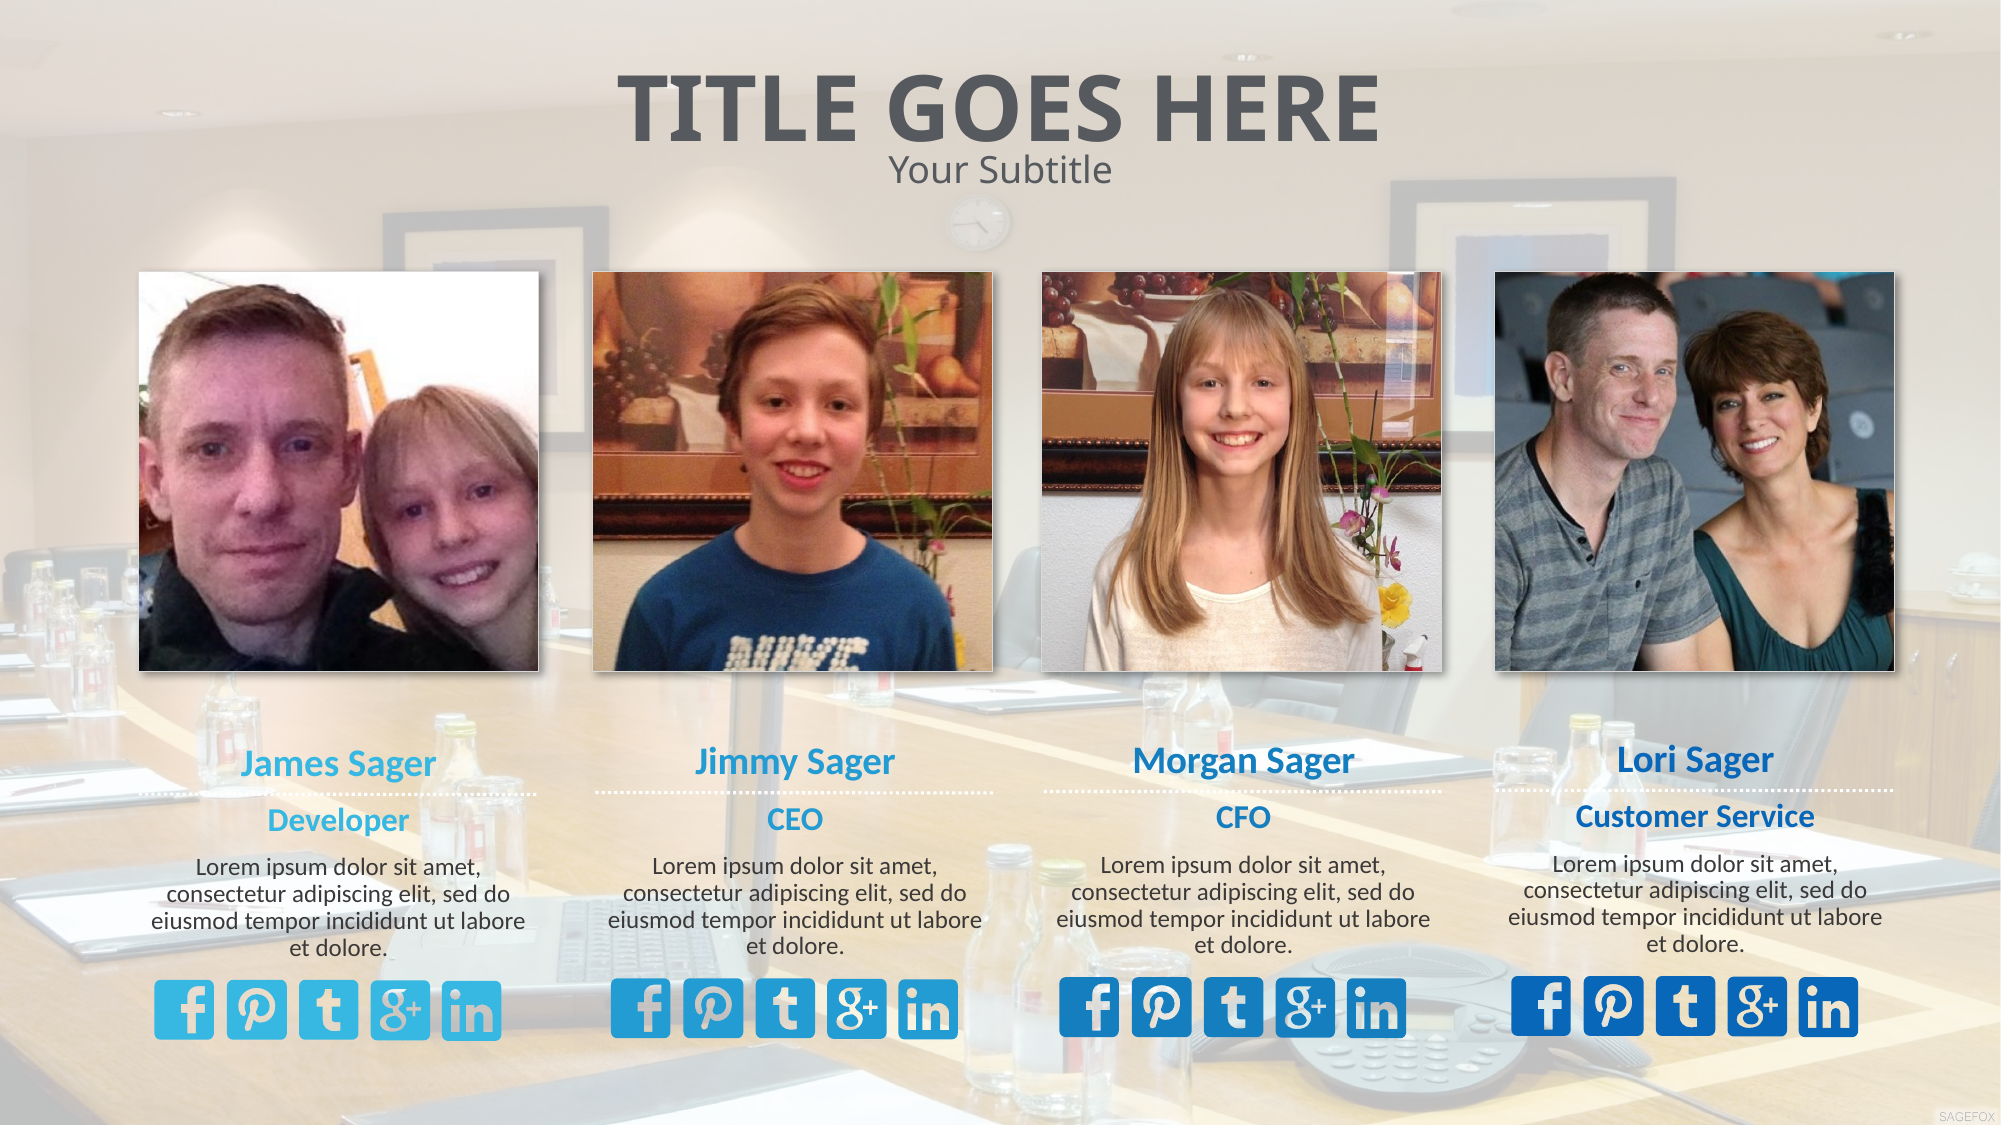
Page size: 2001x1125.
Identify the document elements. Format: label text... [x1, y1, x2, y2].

text_box James Sager [163, 742, 514, 785]
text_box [1059, 977, 1407, 1039]
text_box Lorem ipsum dolor sit amet, consectetur adipiscing elit, sed do eiusmod tempor incididunt ut labore et dolore. [1495, 850, 1896, 964]
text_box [1511, 976, 1859, 1038]
text_box Morgan Sager [1068, 739, 1419, 782]
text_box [154, 979, 502, 1041]
text_box Lori Sager [1520, 738, 1871, 781]
text_box Lorem ipsum dolor sit amet, consectetur adipiscing elit, sed do eiusmod tempor incididunt ut labore et dolore. [138, 854, 539, 968]
text_box [1040, 270, 1442, 672]
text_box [548, 42, 1452, 199]
text_box Jimmy Sager [620, 740, 971, 784]
text_box Customer Service [1520, 796, 1871, 839]
text_box [138, 270, 540, 672]
text_box Lorem ipsum dolor sit amet, consectetur adipiscing elit, sed do eiusmod tempor incididunt ut labore et dolore. [1043, 851, 1444, 965]
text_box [610, 978, 958, 1040]
text_box [591, 270, 993, 672]
text_box Developer [163, 799, 514, 842]
text_box [1494, 271, 1896, 673]
text_box CEO [620, 798, 971, 841]
text_box Lorem ipsum dolor sit amet, consectetur adipiscing elit, sed do eiusmod tempor incididunt ut labore et dolore. [595, 852, 996, 966]
text_box CFO [1068, 797, 1419, 840]
